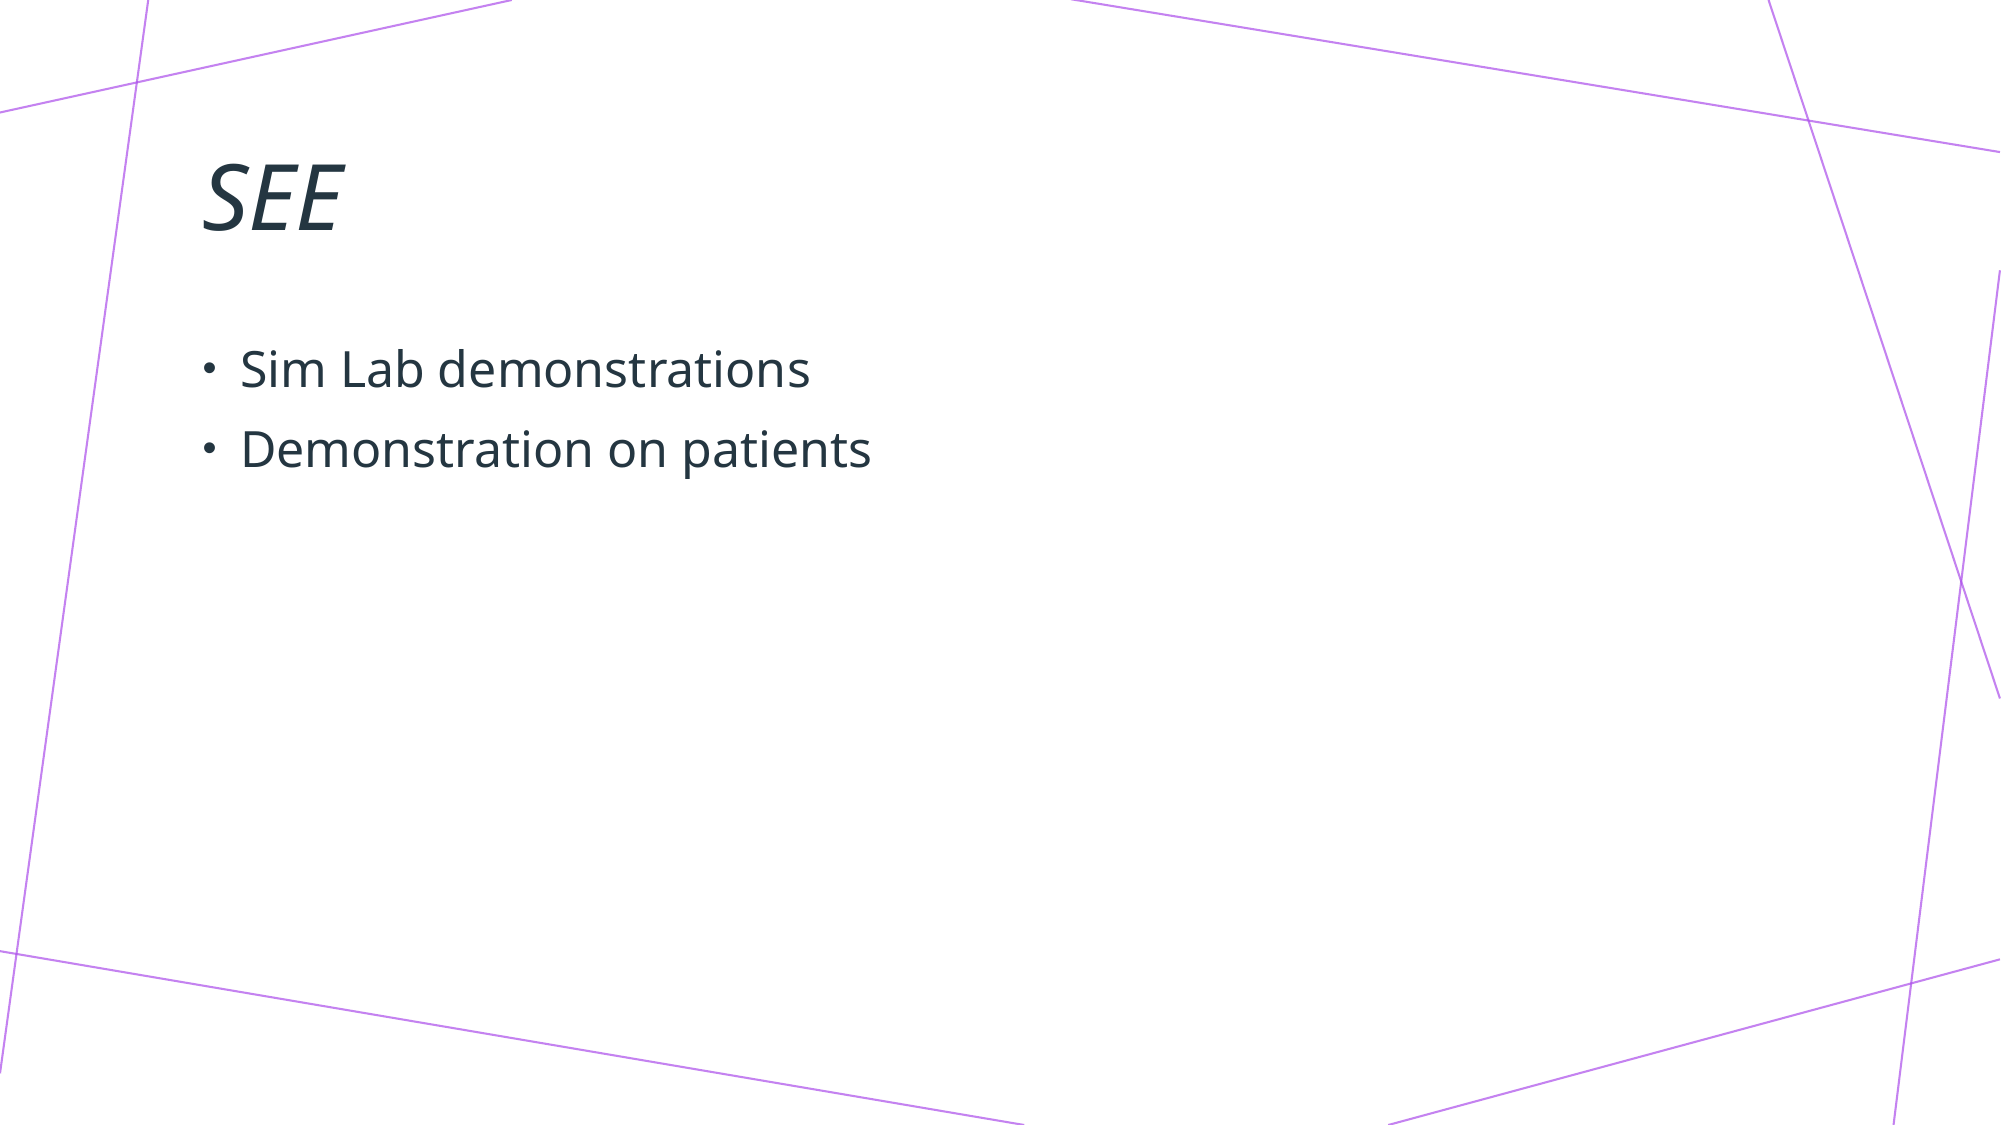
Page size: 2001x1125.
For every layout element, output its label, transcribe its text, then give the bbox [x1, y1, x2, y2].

list Sim Lab demonstrations Demonstration on patients [187, 329, 1813, 990]
title See [187, 87, 1813, 315]
